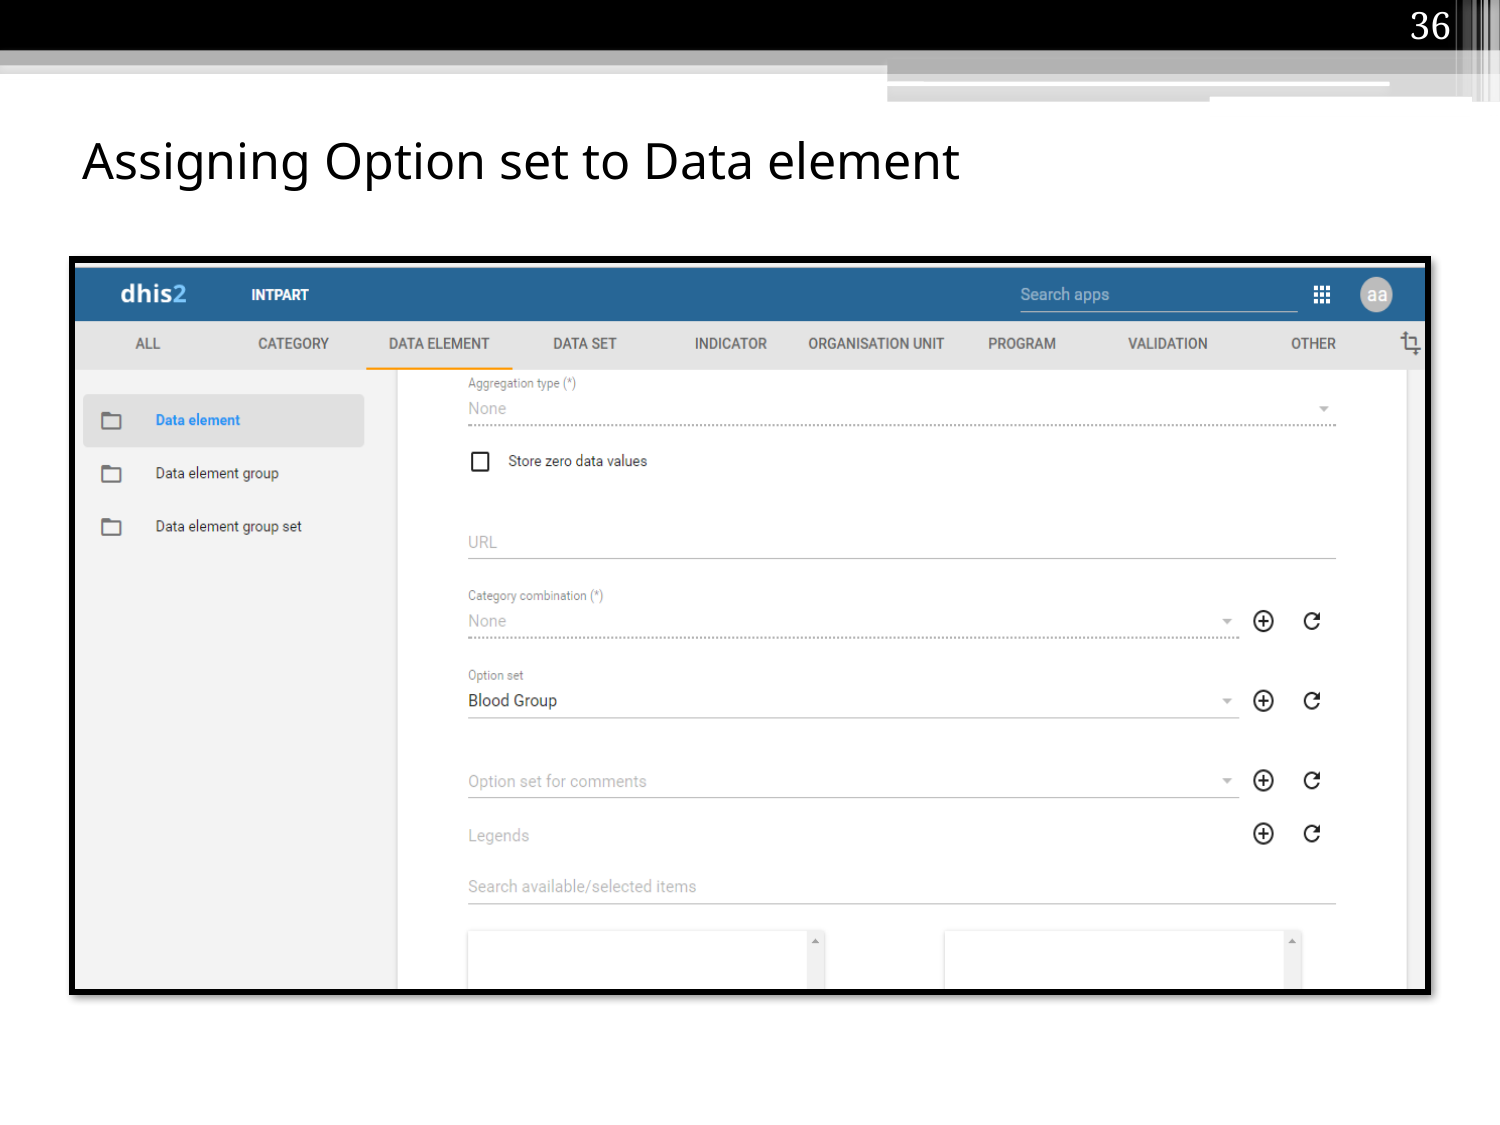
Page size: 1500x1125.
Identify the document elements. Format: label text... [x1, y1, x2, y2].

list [74, 262, 1426, 990]
slide_number 36 [1341, 0, 1466, 61]
title Assigning Option set to Data element [67, 71, 1418, 247]
